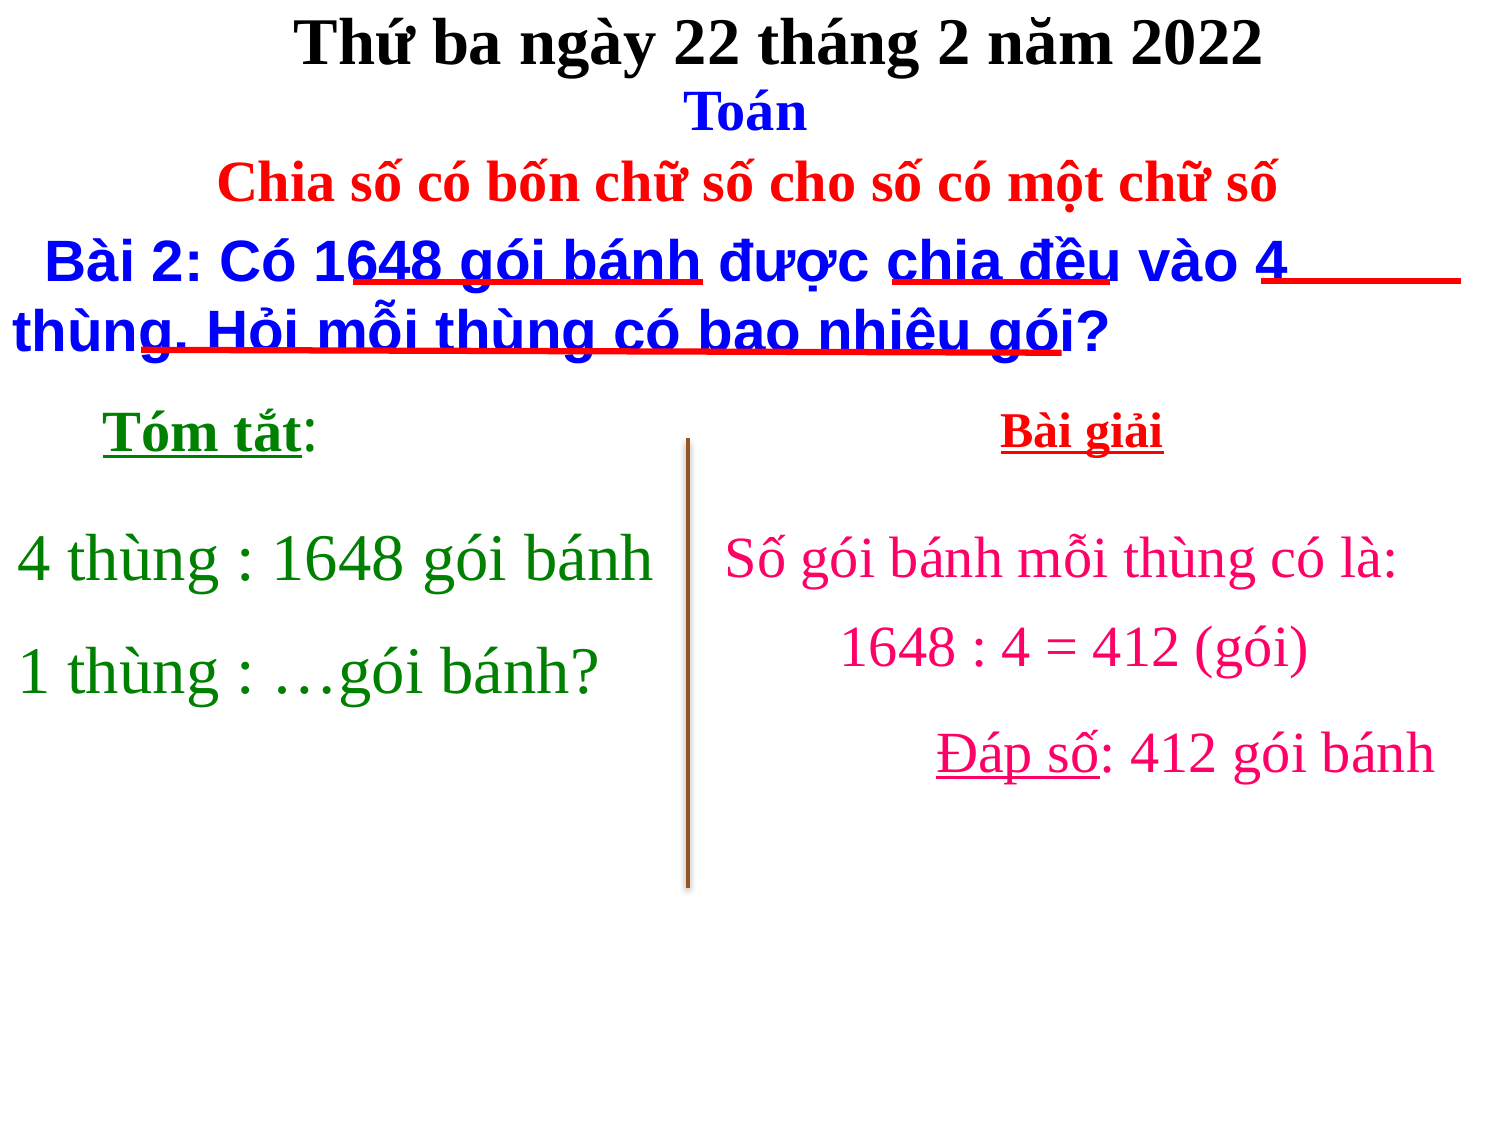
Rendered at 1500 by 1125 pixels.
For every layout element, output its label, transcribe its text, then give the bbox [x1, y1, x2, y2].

text_box Thứ ba ngày 22 tháng 2 năm 2022 [135, 0, 1423, 86]
text_box 4 thùng : 1648 gói bánh 1 thùng : …gói bánh? [2, 506, 681, 715]
text_box Đáp số: 412 gói bánh [863, 706, 1459, 792]
text_box 1648 : 4 = 412 (gói) [825, 600, 1459, 686]
text_box Số gói bánh mỗi thùng có là: [695, 511, 1429, 597]
text_box Bài giải [863, 390, 1301, 466]
text_box Toán [0, 64, 1496, 135]
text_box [140, 349, 1062, 354]
text_box Bài 2: Có 1648 gói bánh được chia đều vào 4 thùng. Hỏi mỗi thùng có bao nhiêu gói? [0, 221, 1483, 371]
text_box Tóm tắt: [36, 385, 400, 474]
text_box Chia số có bốn chữ số cho số có một chữ số [0, 135, 1498, 221]
